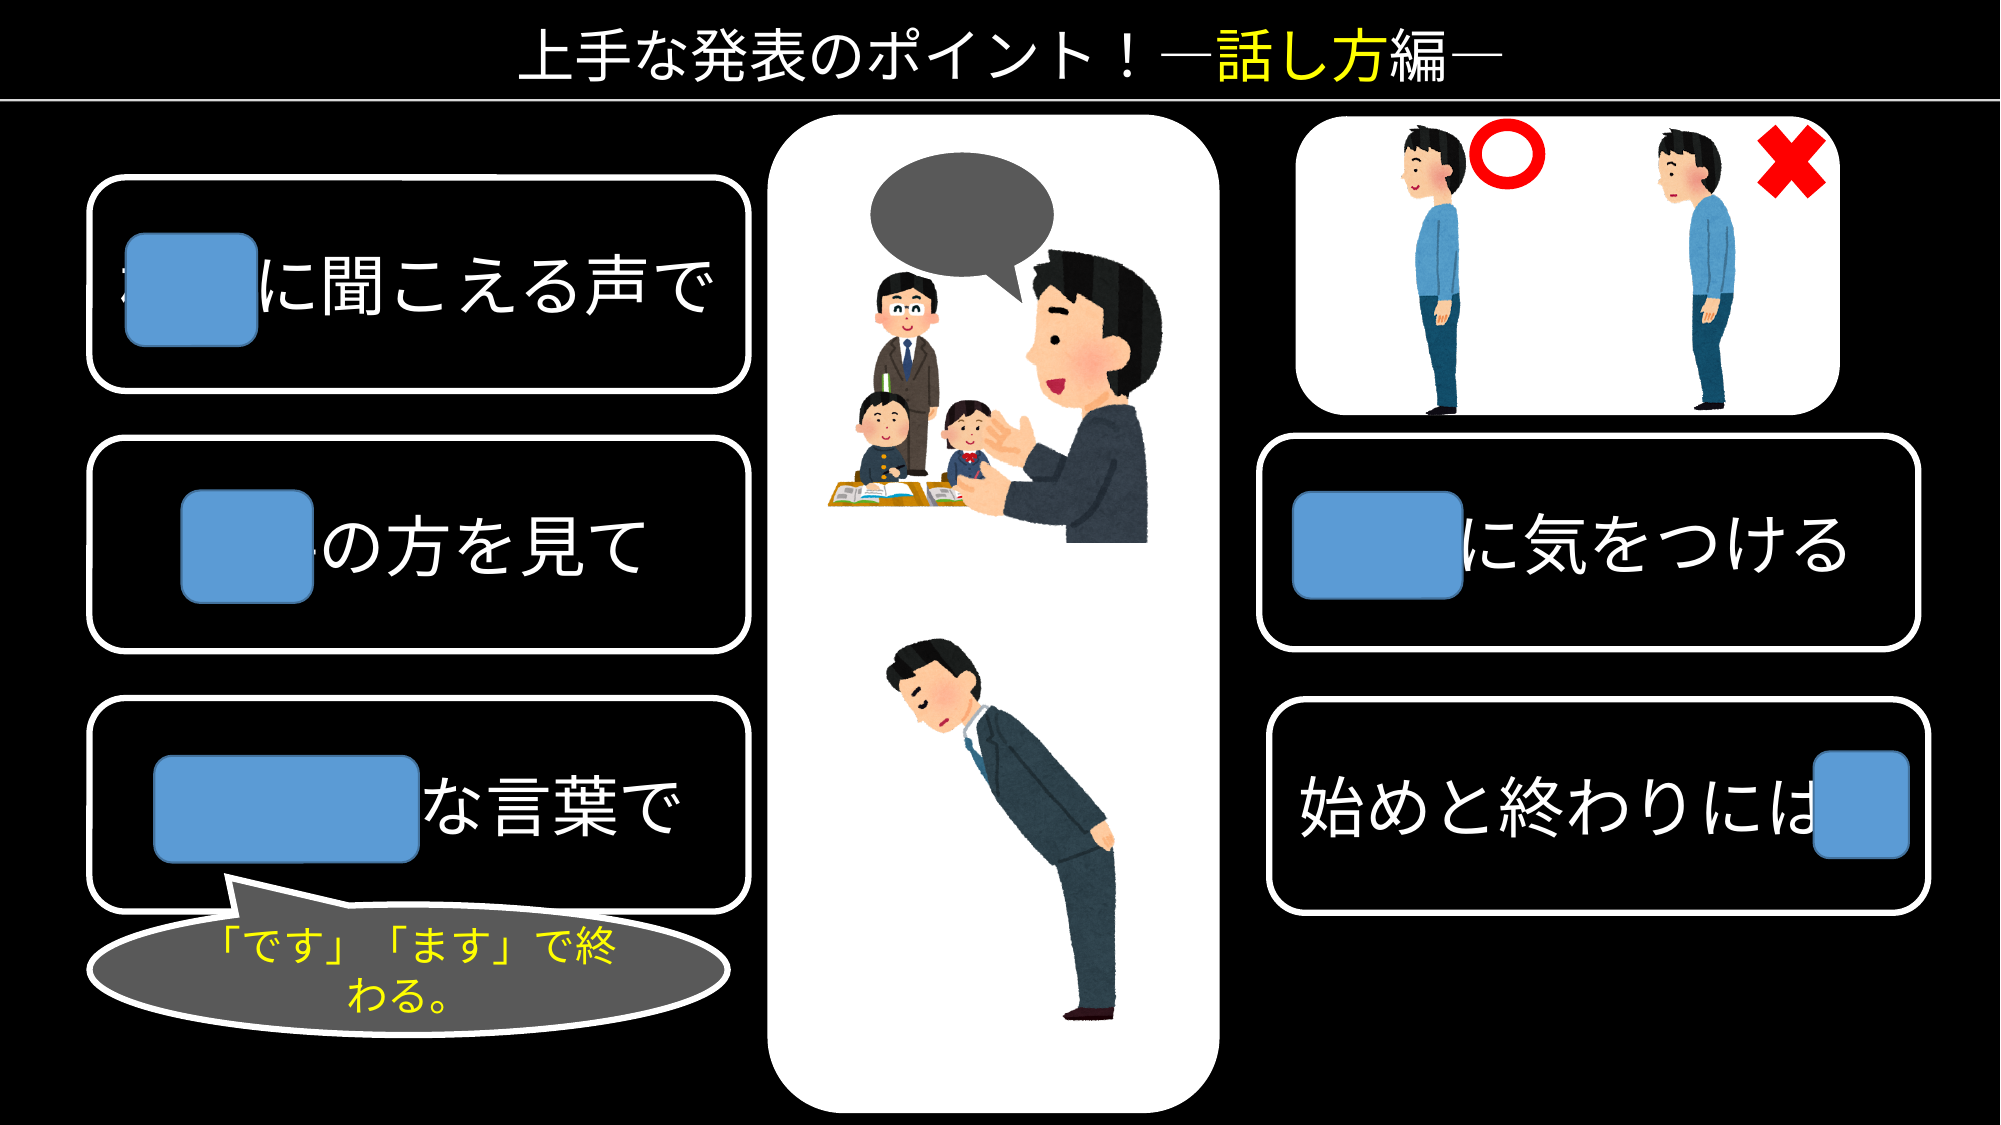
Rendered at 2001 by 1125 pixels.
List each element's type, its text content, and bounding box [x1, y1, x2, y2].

text_box [124, 232, 259, 348]
text_box [1812, 750, 1910, 860]
picture [1368, 120, 1511, 419]
text_box 「です」「ます」で終わる。 [88, 875, 729, 1037]
text_box ていねいな言葉で [88, 696, 750, 913]
picture [1630, 111, 1774, 414]
text_box [88, 139, 1919, 1125]
text_box 姿勢に気をつける [1258, 434, 1920, 651]
text_box 始めと終わりには礼 [1268, 698, 1930, 914]
text_box [153, 754, 420, 864]
text_box 相手に聞こえる声で [88, 176, 750, 392]
text_box [767, 114, 1220, 1114]
text_box [1303, 116, 1630, 139]
picture [825, 232, 1219, 543]
text_box [866, 148, 1059, 281]
text_box 上手な発表のポイント！―話し方編― [125, 11, 1839, 97]
text_box [180, 489, 315, 604]
text_box [1511, 123, 1541, 184]
text_box 相手の方を見て [88, 436, 750, 653]
text_box [1774, 116, 1832, 139]
text_box [1291, 490, 1464, 600]
picture [878, 570, 1130, 1028]
text_box [1774, 124, 1826, 199]
